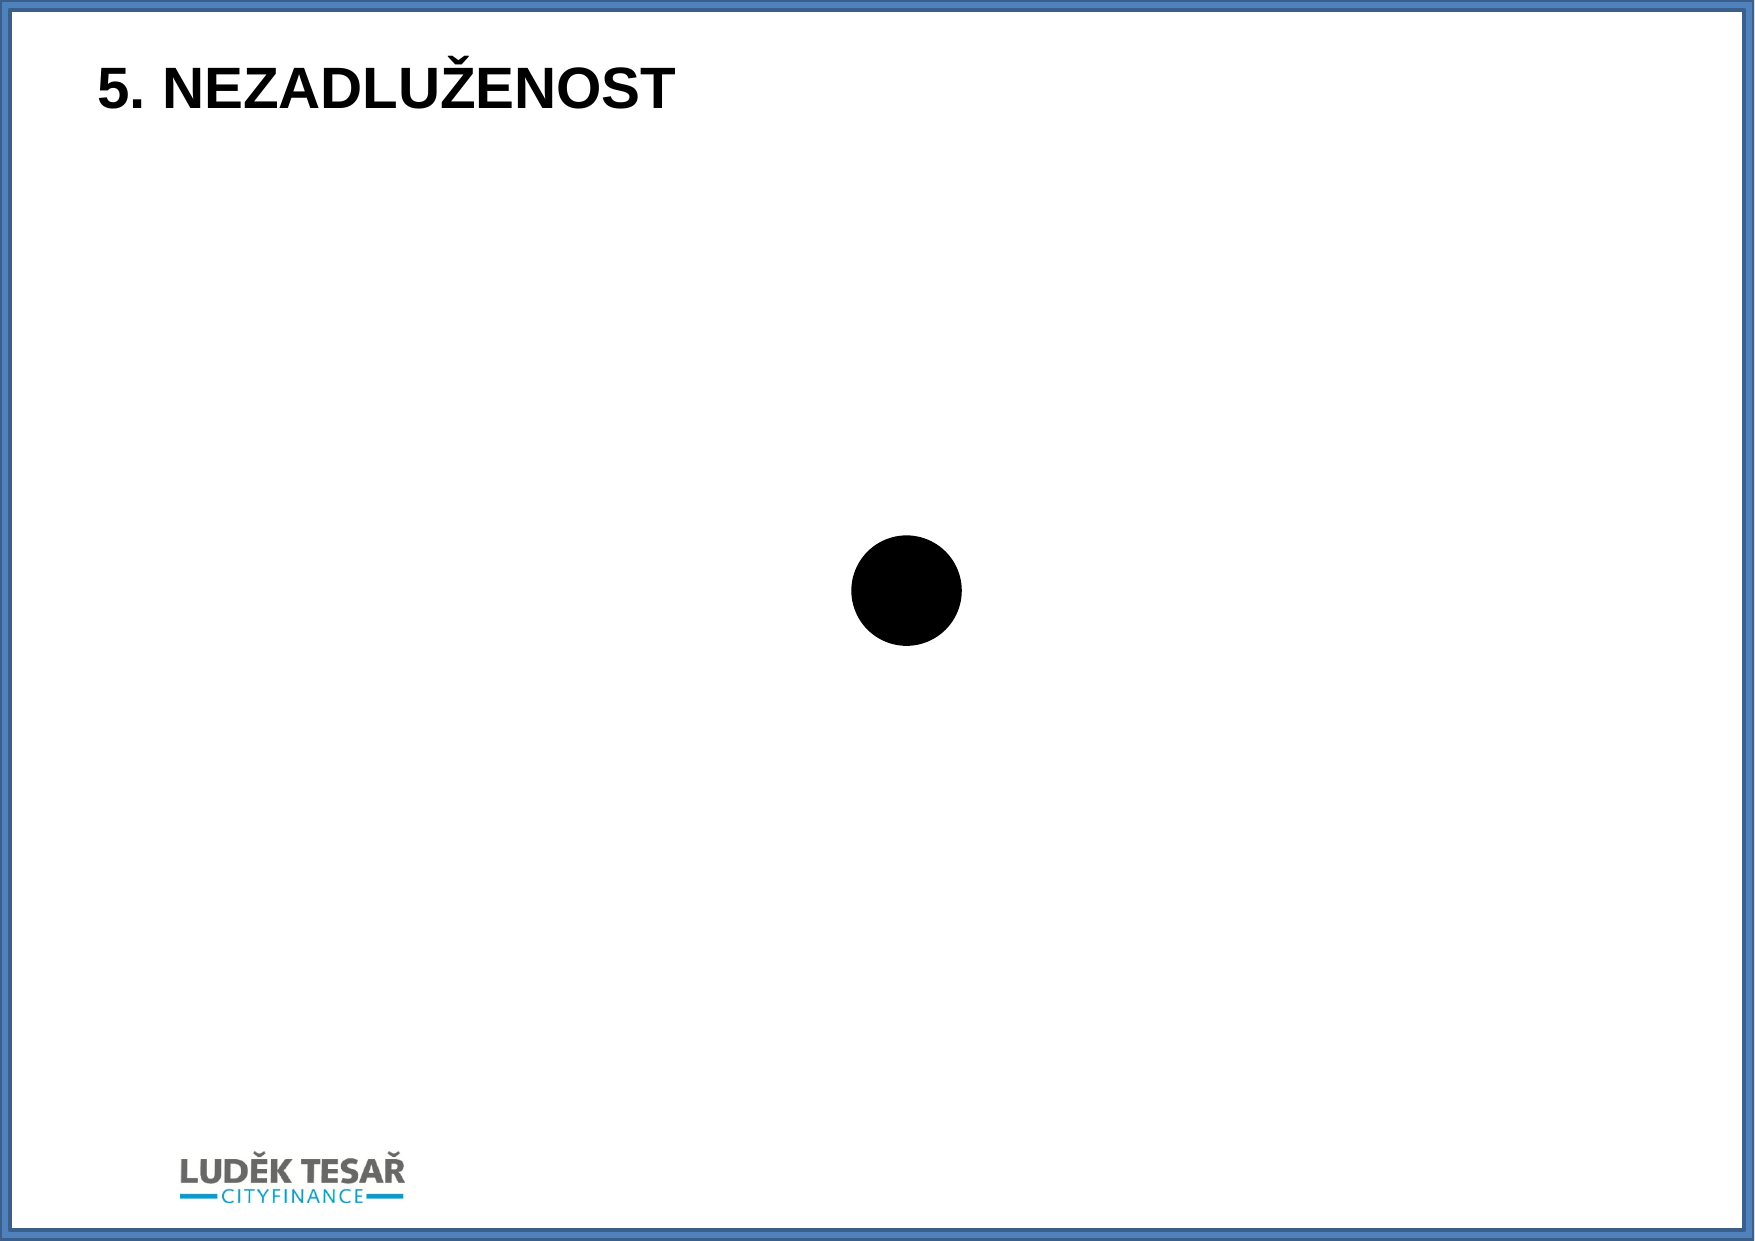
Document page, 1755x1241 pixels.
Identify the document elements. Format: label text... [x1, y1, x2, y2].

picture [180, 1151, 405, 1203]
title 5. NEZADLUŽENOST [97, 41, 1728, 131]
text_box [851, 535, 962, 646]
